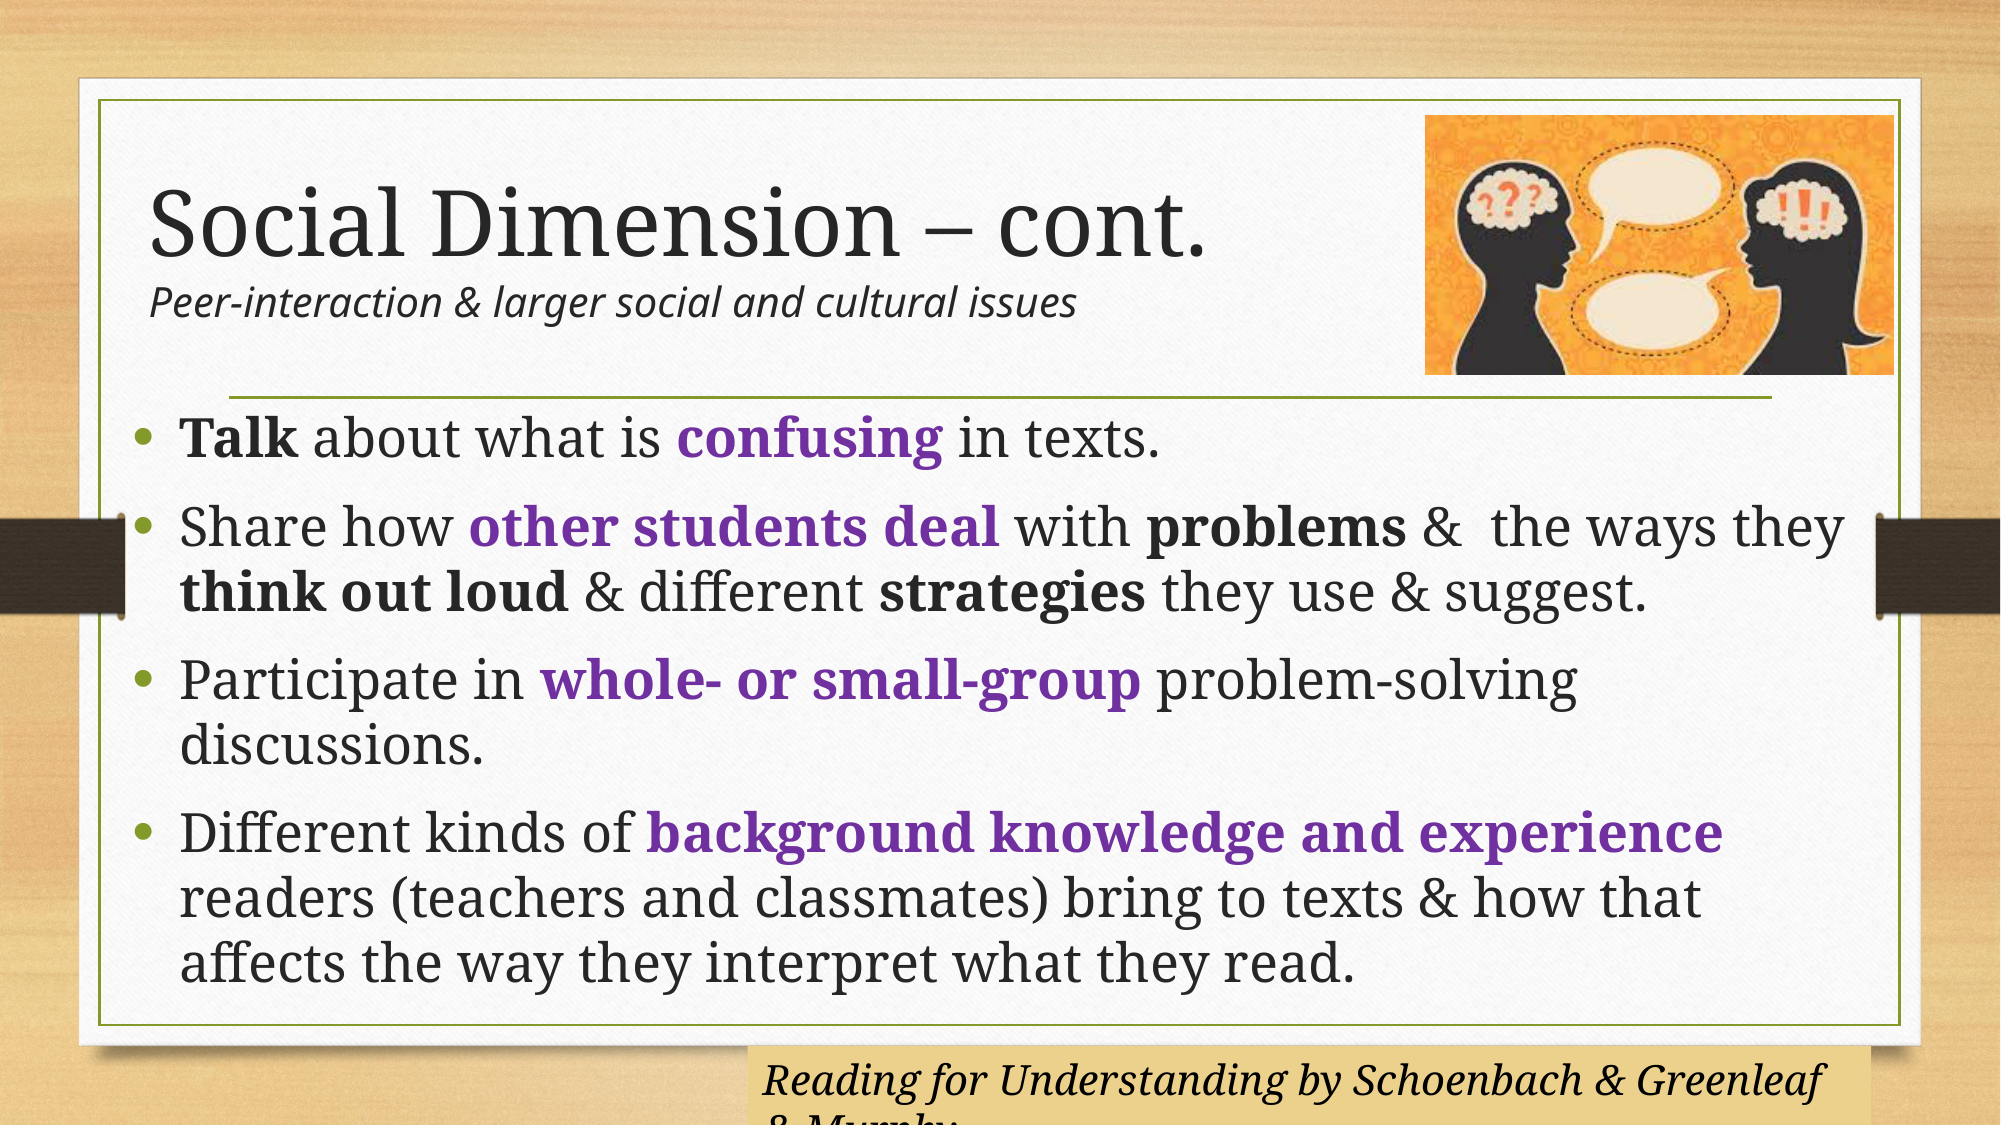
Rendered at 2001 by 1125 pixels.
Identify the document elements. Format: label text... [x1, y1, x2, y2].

text_box Social Dimension – cont. Peer-interaction & larger social and cultural issues [133, 138, 1425, 353]
picture [0, 0, 2001, 1125]
text_box Reading for Understanding by Schoenbach & Greenleaf & Murphy [747, 1045, 1872, 1125]
list Talk about what is confusing in texts. Share how other students deal with problems & the ways they think out loud & different strategies they use & suggest. Participate in whole- or small-group problem-solving discussions. Different kinds of background knowledge and experience readers (teachers and classmates) bring to texts & how that affects the way they interpret what they read. [117, 396, 1881, 975]
